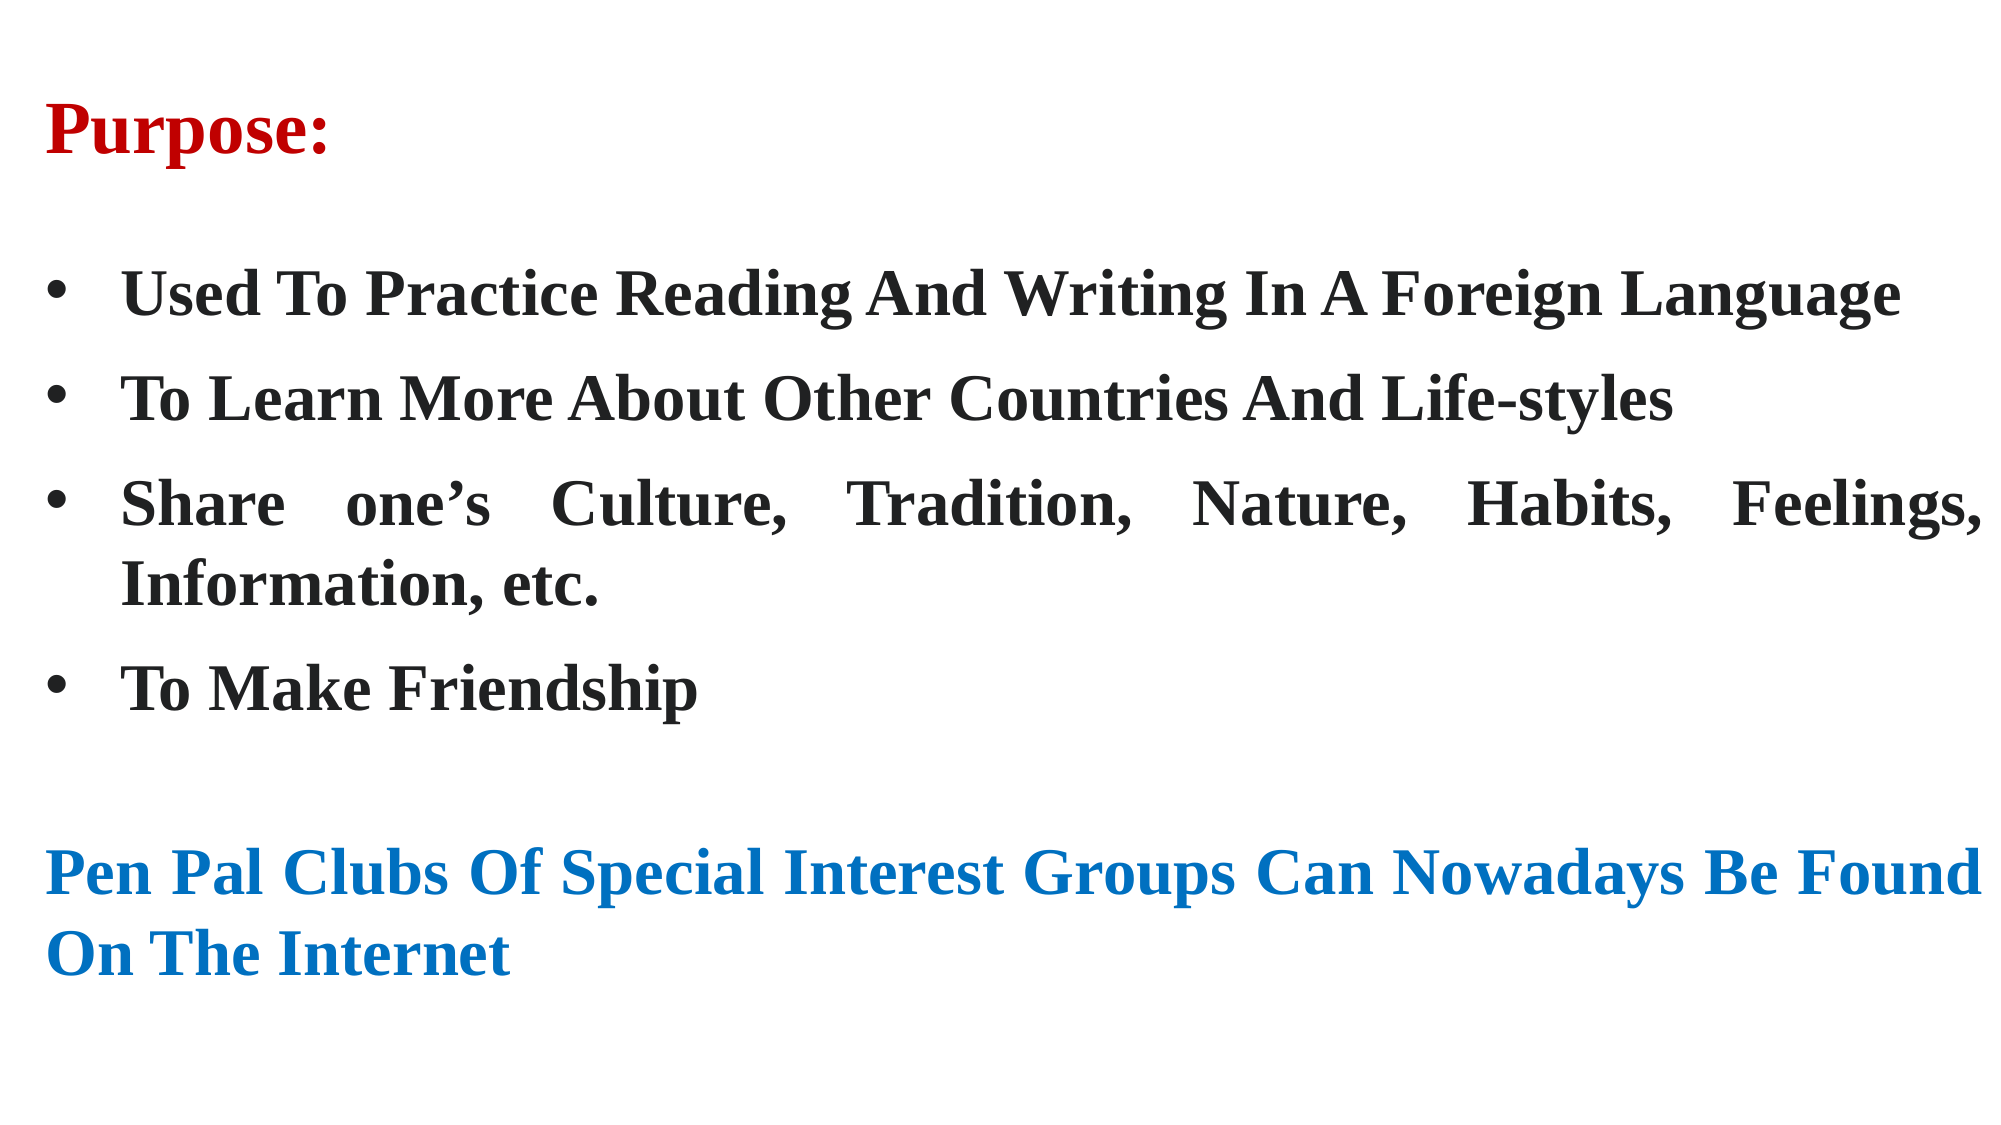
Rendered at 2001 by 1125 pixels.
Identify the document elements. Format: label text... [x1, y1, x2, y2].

text_box Purpose: Used To Practice Reading And Writing In A Foreign Language To Learn More About Other Countries And Life-styles Share one’s Culture, Tradition, Nature, Habits, Feelings, Information, etc. To Make Friendship Pen Pal Clubs Of Special Interest Groups Can Nowadays Be Found On The Internet [30, 71, 2000, 996]
